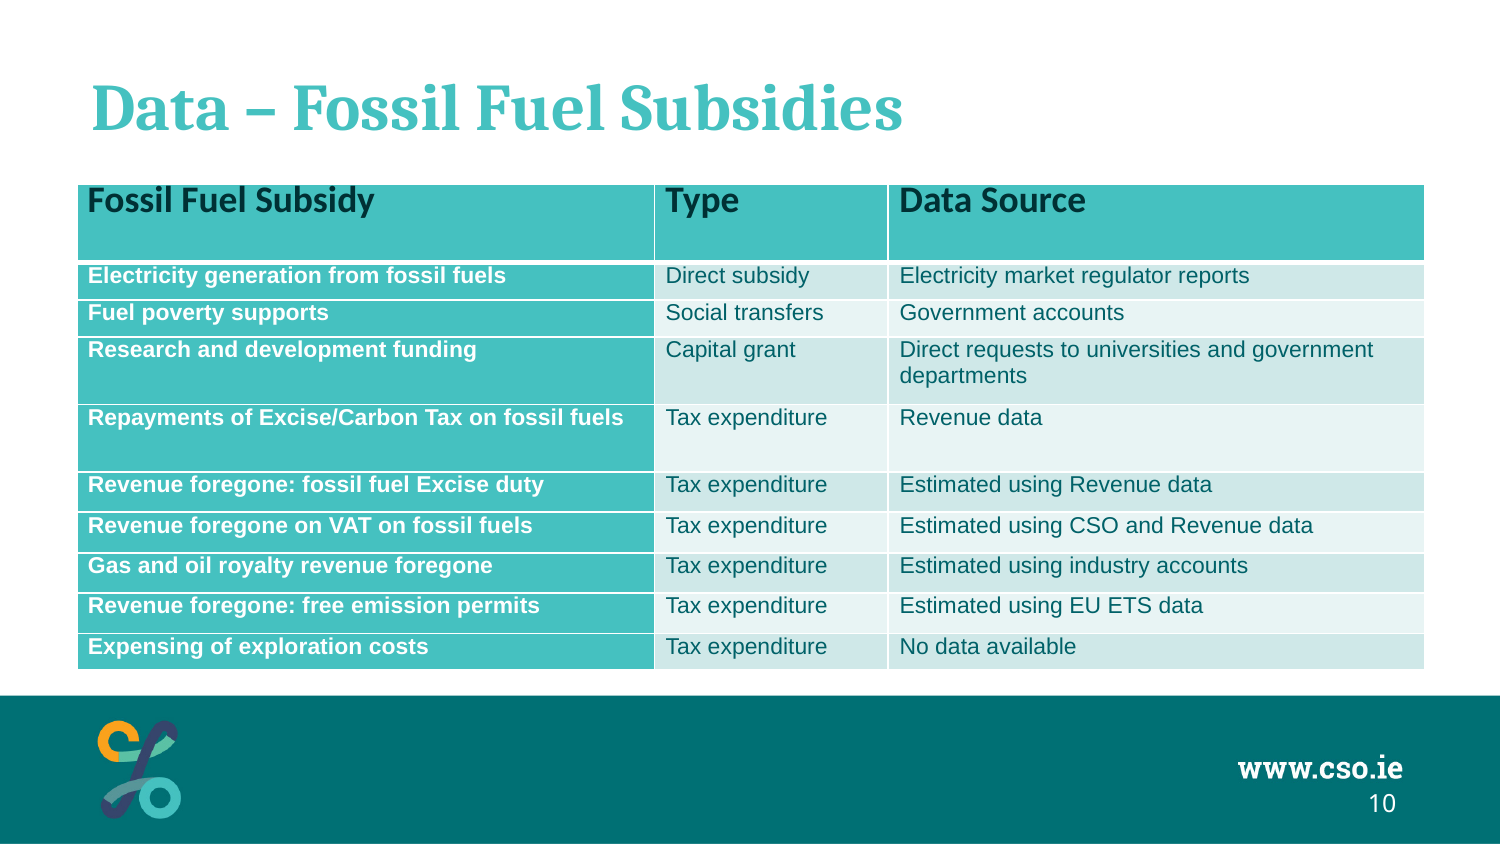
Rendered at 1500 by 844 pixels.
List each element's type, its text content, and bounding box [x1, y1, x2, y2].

table_cell Government accounts [889, 301, 1424, 336]
table_cell Revenue foregone on VAT on fossil fuels [78, 513, 654, 552]
table_cell Revenue data [889, 405, 1424, 471]
table_cell Tax expenditure [655, 473, 887, 511]
table_cell Capital grant [655, 338, 887, 404]
table_cell Tax expenditure [655, 594, 887, 633]
table_cell Electricity market regulator reports [889, 265, 1424, 299]
table_header Fossil Fuel Subsidy [78, 185, 654, 260]
table_cell Repayments of Excise/Carbon Tax on fossil fuels [78, 405, 654, 471]
table_cell Expensing of exploration costs [78, 634, 654, 669]
slide_number 10 [1246, 782, 1412, 828]
table_header Data Source [889, 185, 1424, 260]
table_cell Revenue foregone: fossil fuel Excise duty [78, 473, 654, 511]
table_cell Gas and oil royalty revenue foregone [78, 554, 654, 592]
table_cell Estimated using industry accounts [889, 554, 1424, 592]
table_cell No data available [889, 634, 1424, 669]
table_cell Tax expenditure [655, 405, 887, 471]
table_cell Tax expenditure [655, 554, 887, 592]
table_cell Tax expenditure [655, 634, 887, 669]
table_cell Electricity generation from fossil fuels [78, 265, 654, 299]
picture [0, 0, 1500, 844]
table_cell Research and development funding [78, 338, 654, 404]
table_cell Social transfers [655, 301, 887, 336]
table_cell Estimated using EU ETS data [889, 594, 1424, 633]
table_cell Estimated using CSO and Revenue data [889, 513, 1424, 552]
table_cell Fuel poverty supports [78, 301, 654, 336]
table_header Type [655, 185, 887, 260]
title Data – Fossil Fuel Subsidies [76, 33, 1425, 175]
table_cell Tax expenditure [655, 513, 887, 552]
table_cell Direct subsidy [655, 265, 887, 299]
table_cell Direct requests to universities and government departments [889, 338, 1424, 404]
table_cell Estimated using Revenue data [889, 473, 1424, 511]
table_cell Revenue foregone: free emission permits [78, 594, 654, 633]
